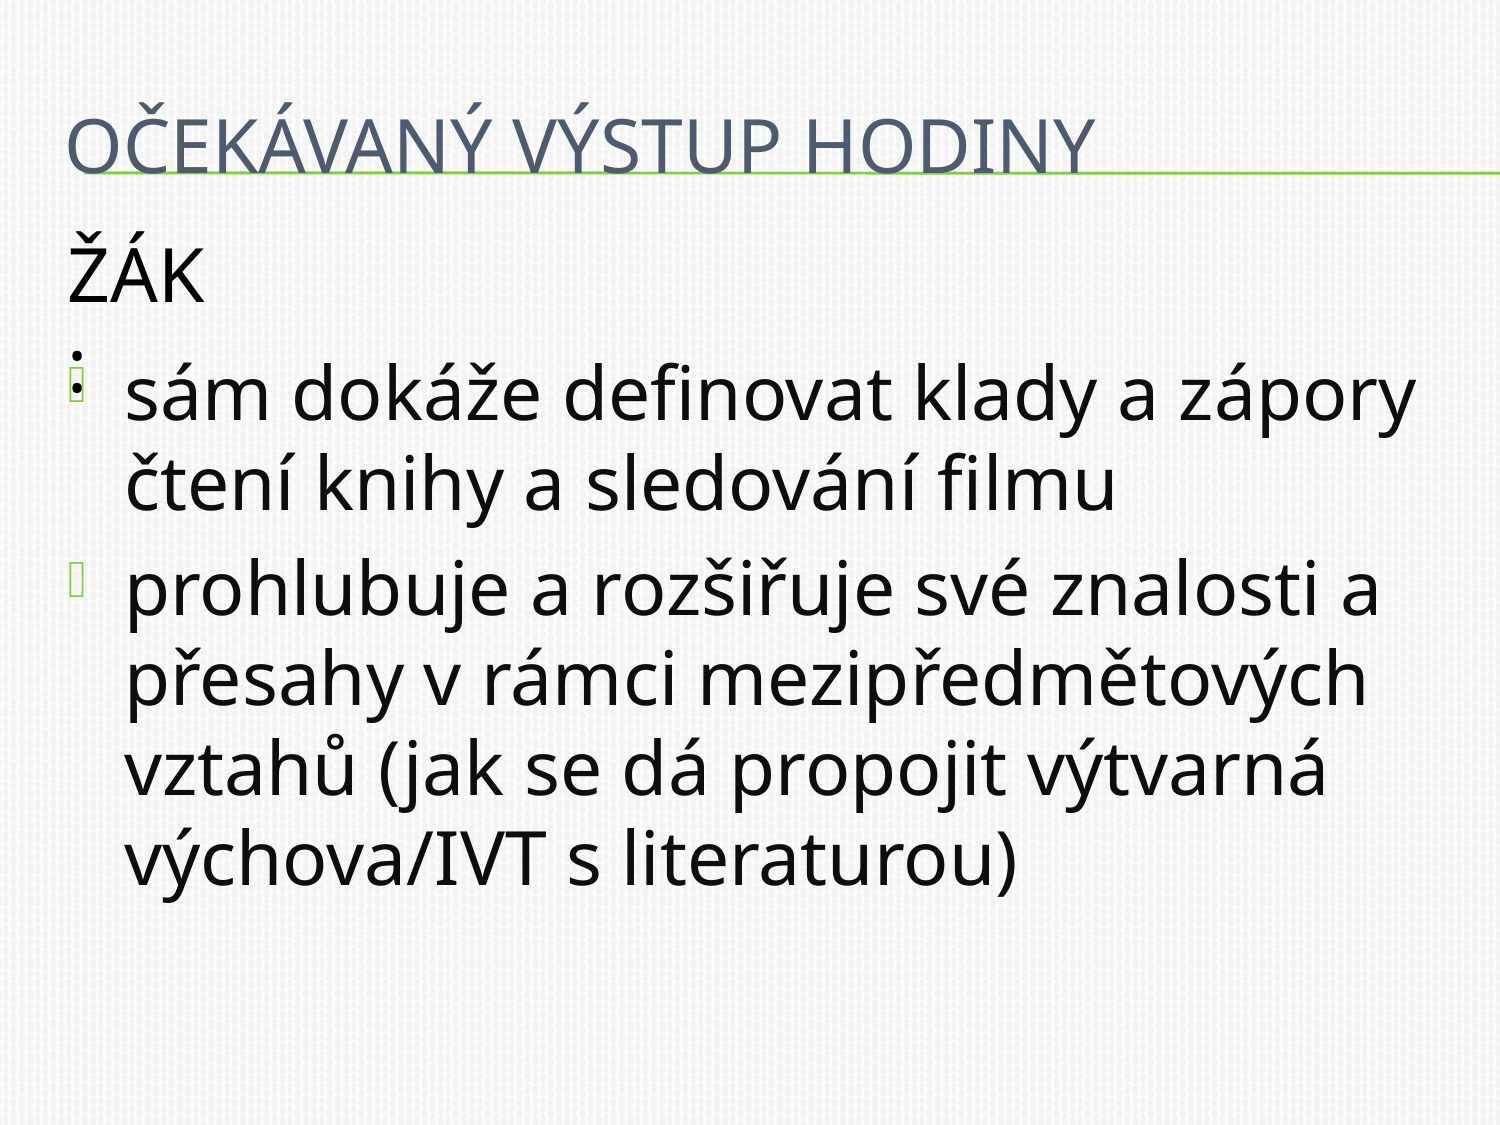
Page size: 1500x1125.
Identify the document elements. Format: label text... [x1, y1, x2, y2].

list sám dokáže definovat klady a zápory čtení knihy a sledování filmu prohlubuje a rozšiřuje své znalosti a přesahy v rámci mezipředmětových vztahů (jak se dá propojit výtvarná výchova/IVT s literaturou) [53, 338, 1479, 1081]
text_box ŽÁK: [53, 219, 231, 415]
title Očekávaný výstup hodiny [50, 75, 1475, 213]
